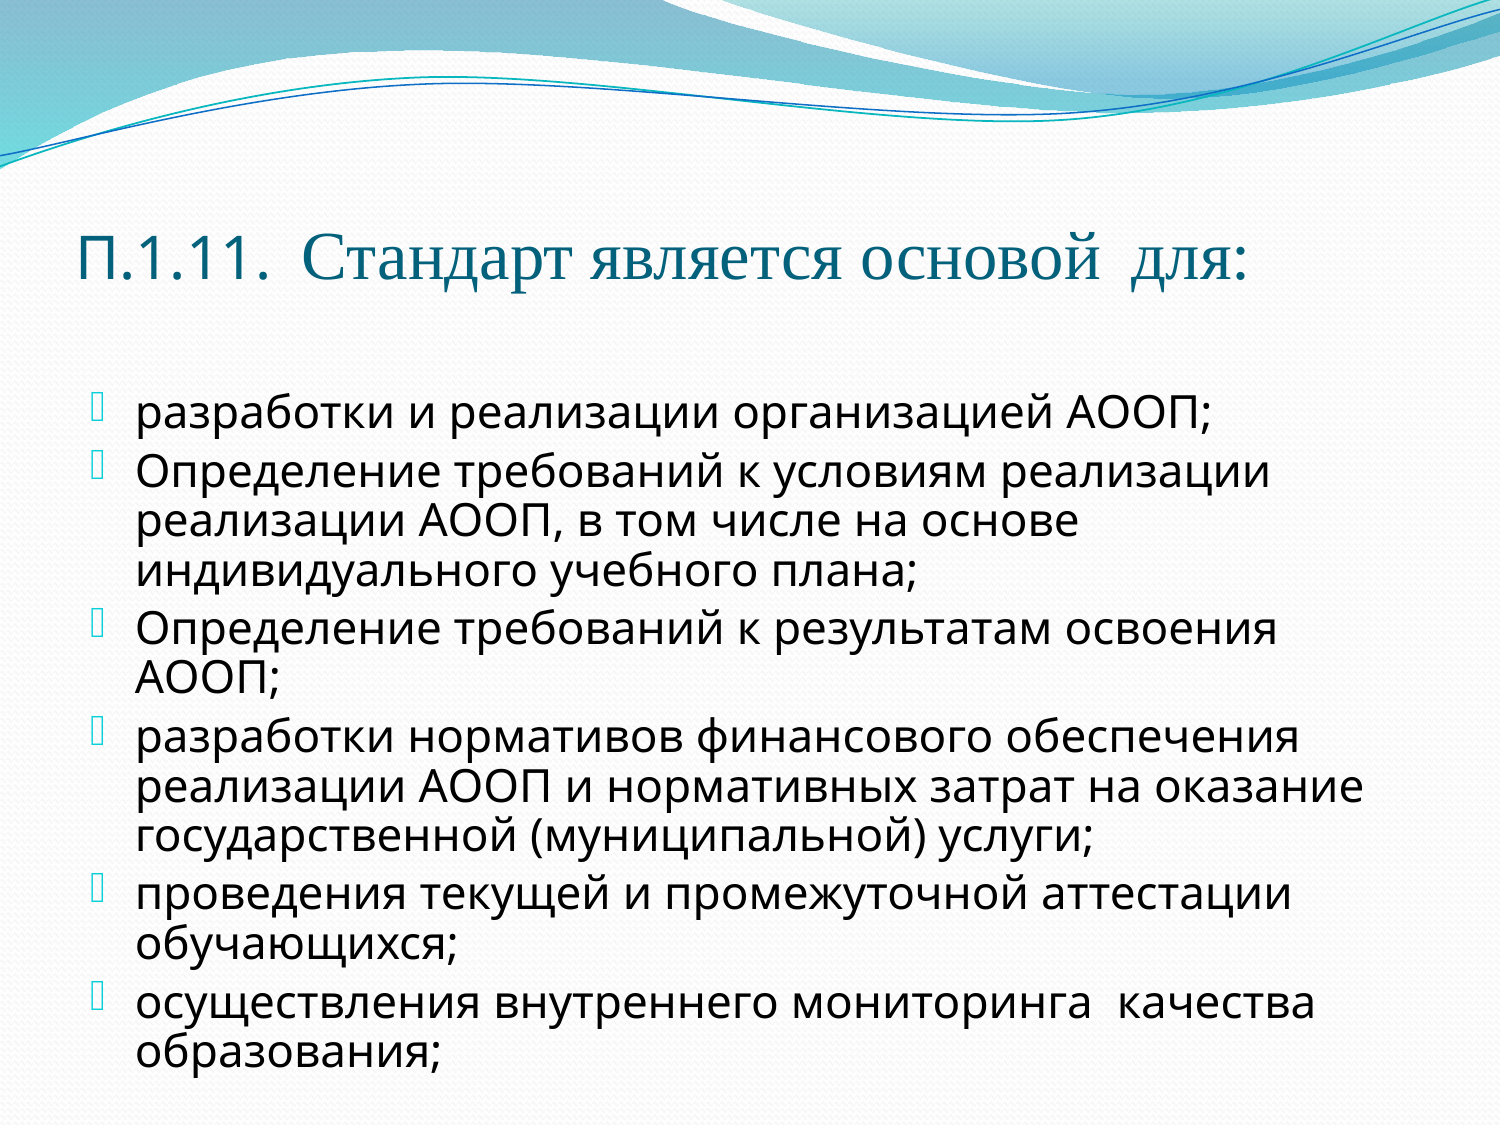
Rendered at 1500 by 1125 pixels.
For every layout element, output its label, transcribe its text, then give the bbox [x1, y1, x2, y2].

title П.1.11. Стандарт является основой для: [74, 115, 1426, 304]
list разработки и реализации организацией АООП; Определение требований к условиям реализации реализации АООП, в том числе на основе индивидуального учебного плана; Определение требований к результатам освоения АООП; разработки нормативов финансового обеспечения реализации АООП и нормативных затрат на оказание государственной (муниципальной) услуги; проведения текущей и промежуточной аттестации обучающихся; осуществления внутреннего мониторинга качества образования; [74, 317, 1426, 1038]
